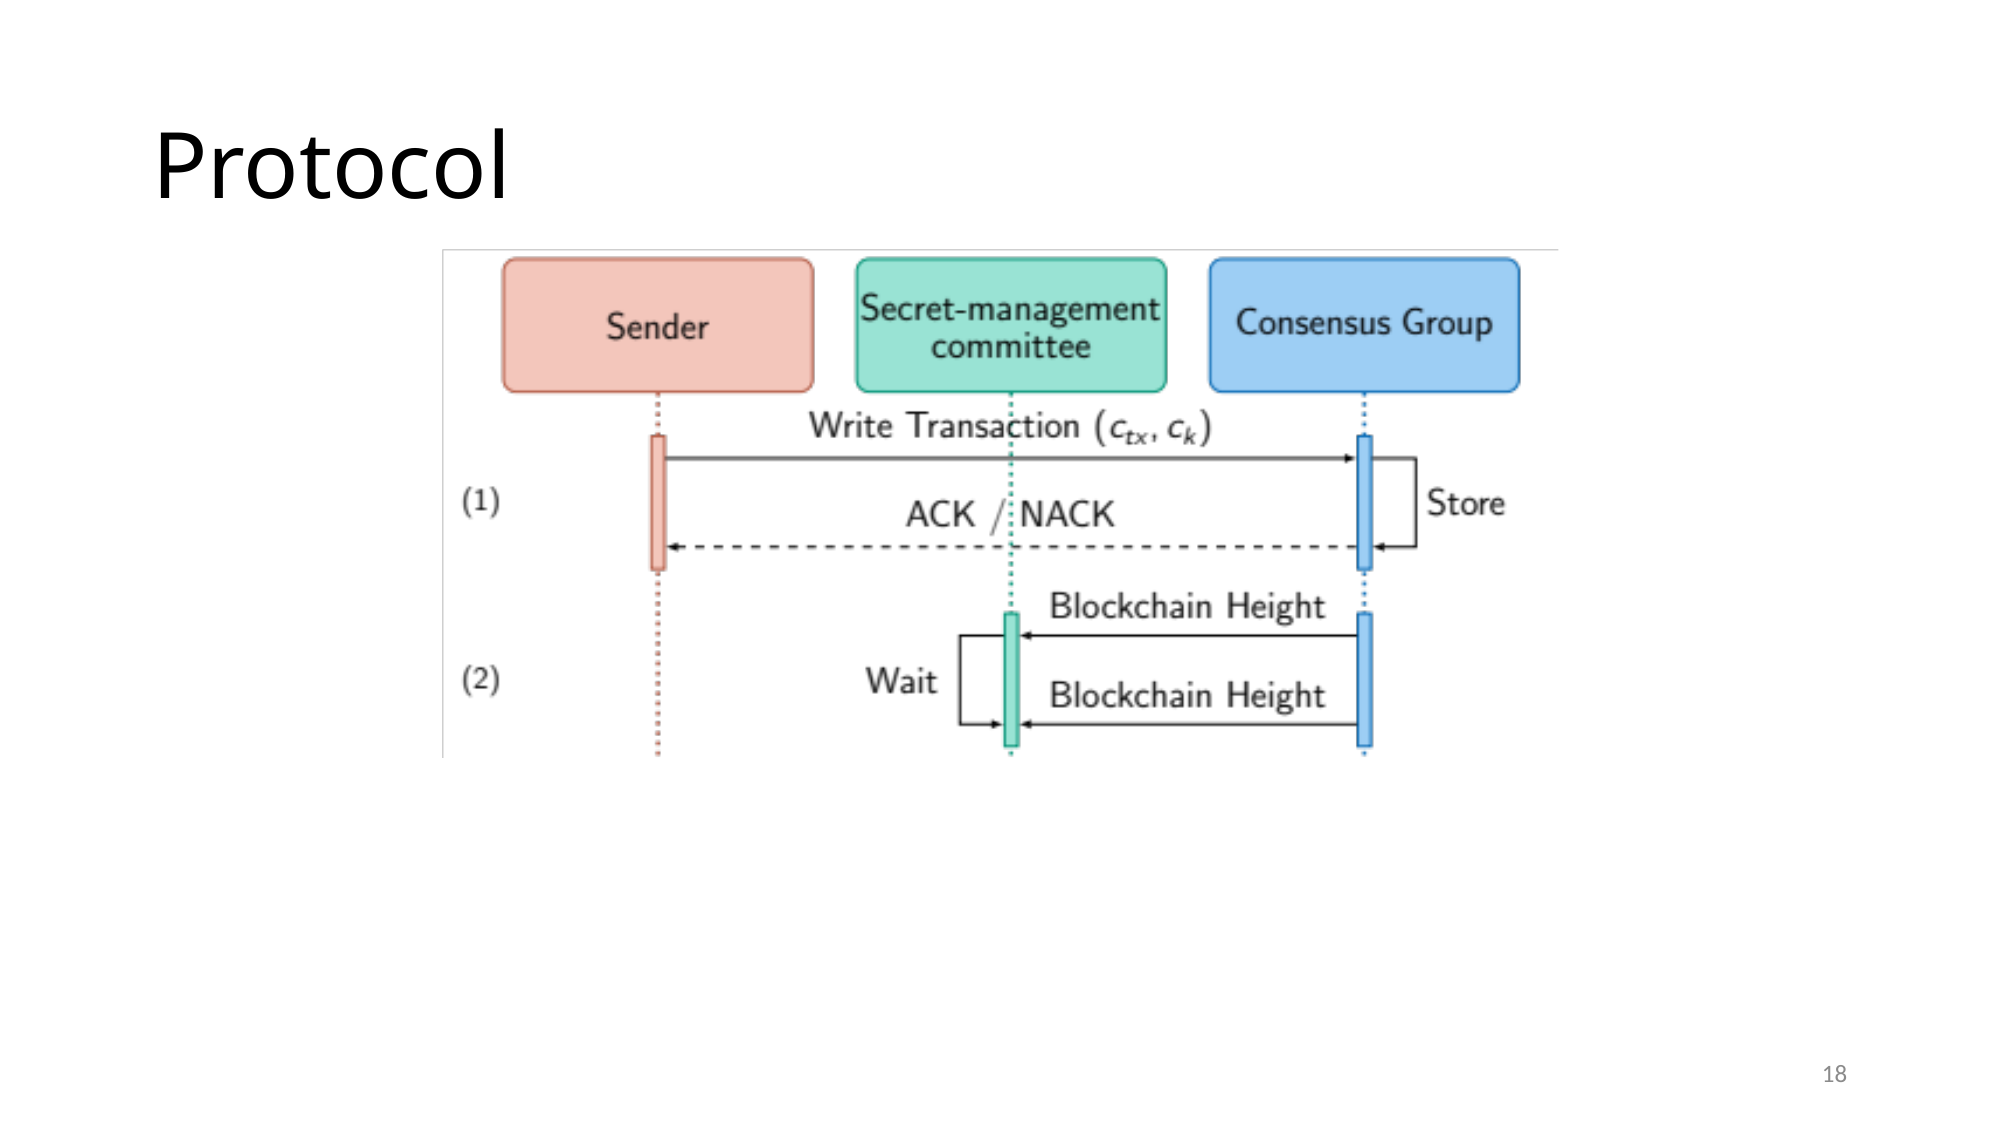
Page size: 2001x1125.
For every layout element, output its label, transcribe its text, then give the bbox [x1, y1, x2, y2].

title Protocol [137, 59, 1863, 278]
slide_number 18 [1412, 1042, 1863, 1103]
picture [441, 248, 1559, 758]
